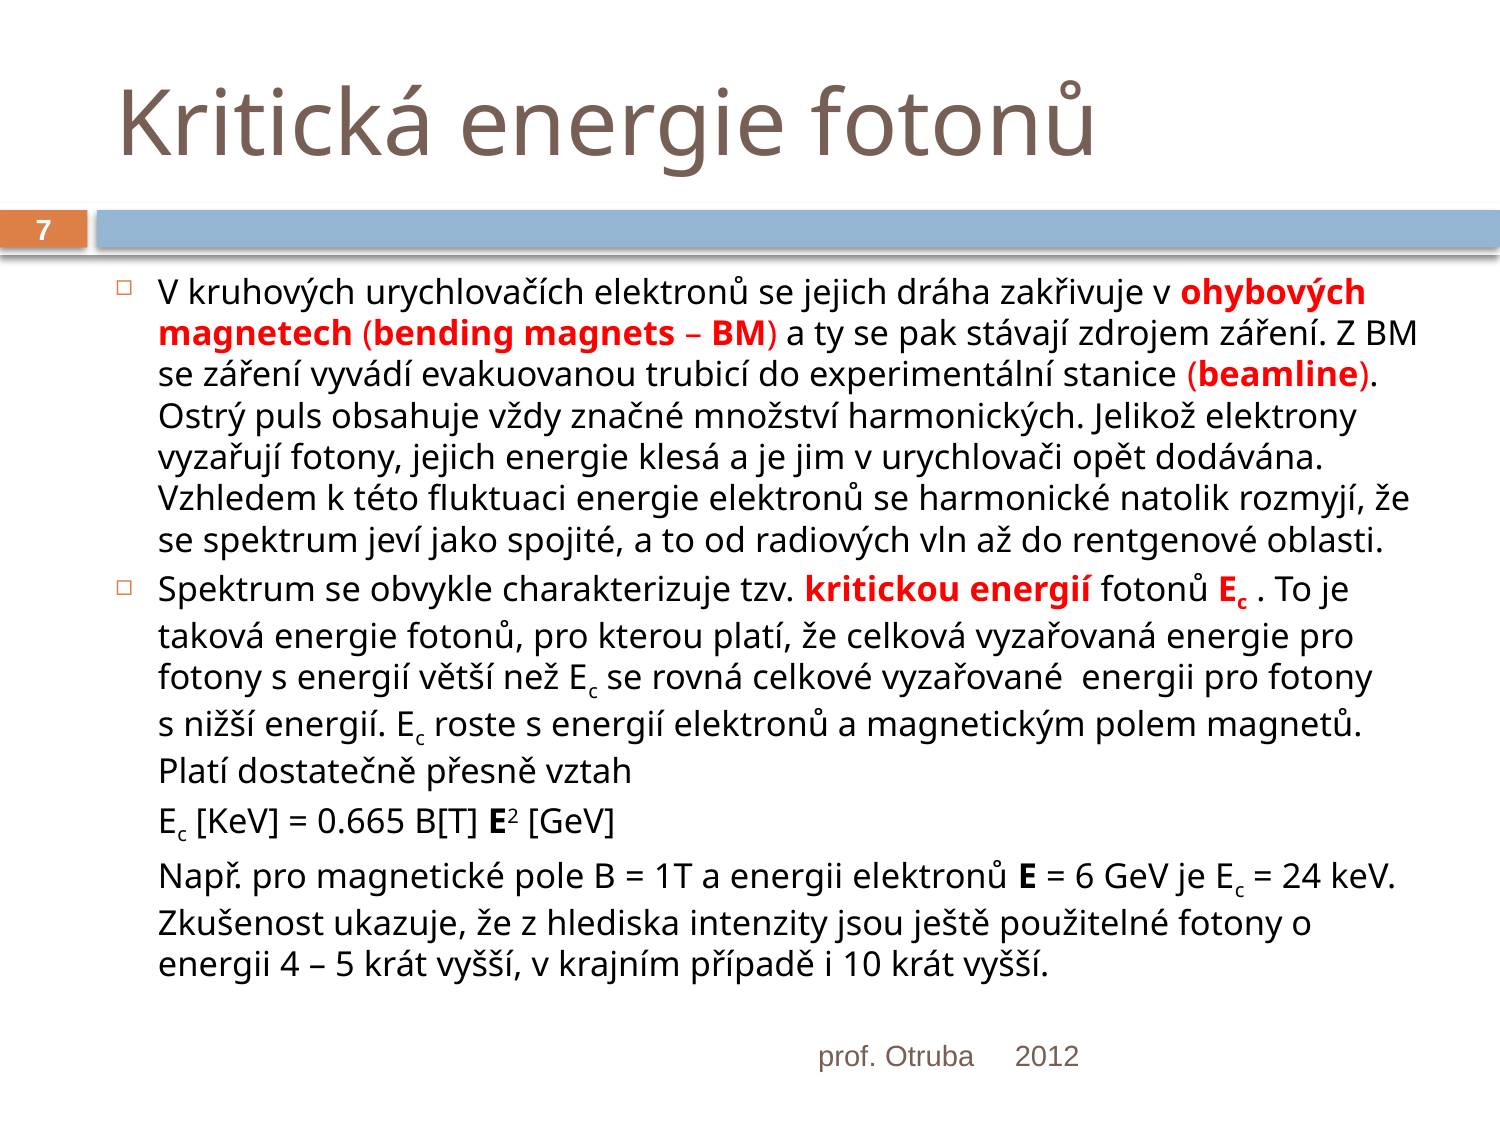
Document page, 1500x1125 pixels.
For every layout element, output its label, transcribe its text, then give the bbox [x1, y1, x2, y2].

footer prof. Otruba [99, 1024, 990, 1085]
slide_number 7 [0, 208, 88, 249]
slide_number 2012 [999, 1043, 1438, 1085]
list V kruhových urychlovačích elektronů se jejich dráha zakřivuje v ohybových magnetech (bending magnets – BM) a ty se pak stávají zdrojem záření. Z BM se záření vyvádí evakuovanou trubicí do experimentální stanice (beamline). Ostrý puls obsahuje vždy značné množství harmonických. Jelikož elektrony vyzařují fotony, jejich energie klesá a je jim v urychlovači opět dodávána. Vzhledem k této fluktuaci energie elektronů se harmonické natolik rozmyjí, že se spektrum jeví jako spojité, a to od radiových vln až do rentgenové oblasti. Spektrum se obvykle charakterizuje tzv. kritickou energií fotonů Ec . To je taková energie fotonů, pro kterou platí, že celková vyzařovaná energie pro fotony s energií větší než Ec se rovná celkové vyzařované energii pro fotony s nižší energií. Ec roste s energií elektronů a magnetickým polem magnetů. Platí dostatečně přesně vztah Ec [KeV] = 0.665 B[T] E2 [GeV] Např. pro magnetické pole B = 1T a energii elektronů E = 6 GeV je Ec = 24 keV. Zkušenost ukazuje, že z hlediska intenzity jsou ještě použitelné fotony o energii 4 – 5 krát vyšší, v krajním případě i 10 krát vyšší. [100, 262, 1438, 1043]
title Kritická energie fotonů [100, 37, 1438, 200]
